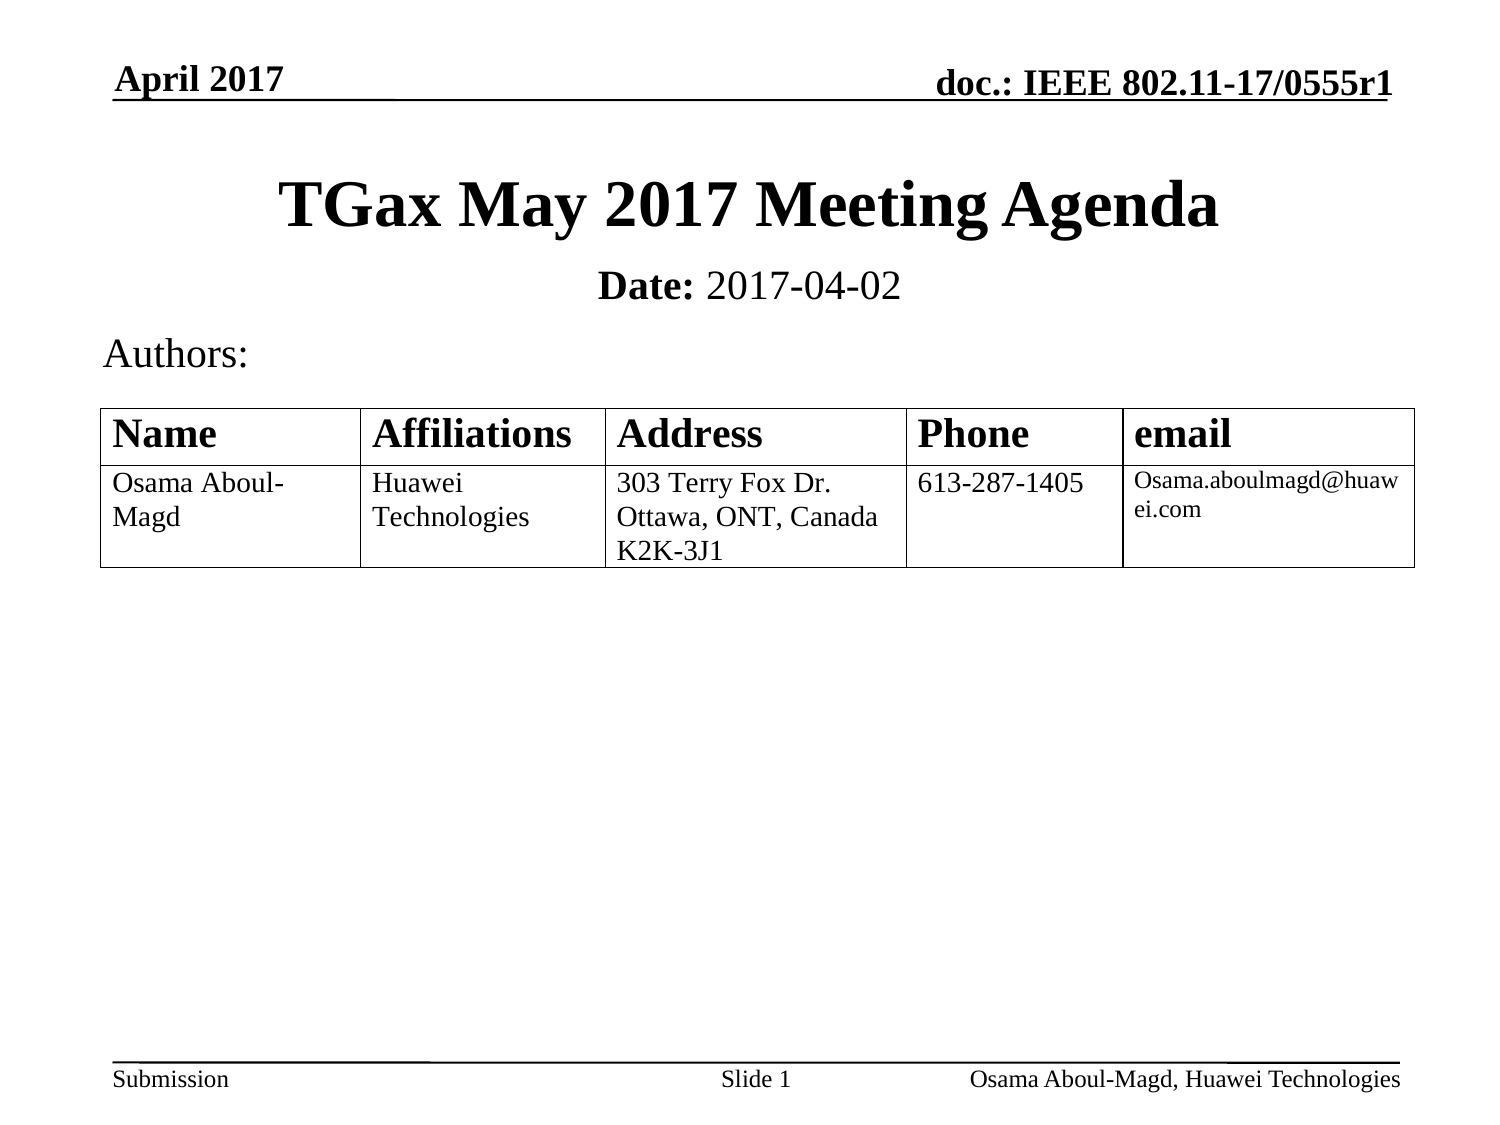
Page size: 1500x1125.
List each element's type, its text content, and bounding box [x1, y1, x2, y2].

title TGax May 2017 Meeting Agenda [112, 112, 1388, 249]
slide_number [114, 54, 493, 100]
list Date: 2017-04-02 [112, 249, 1388, 316]
footer Osama Aboul-Magd, Huawei Technologies [902, 1061, 1402, 1093]
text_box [85, 407, 1446, 826]
text_box Authors: [87, 318, 325, 381]
slide_number Slide 1 [712, 1061, 800, 1123]
